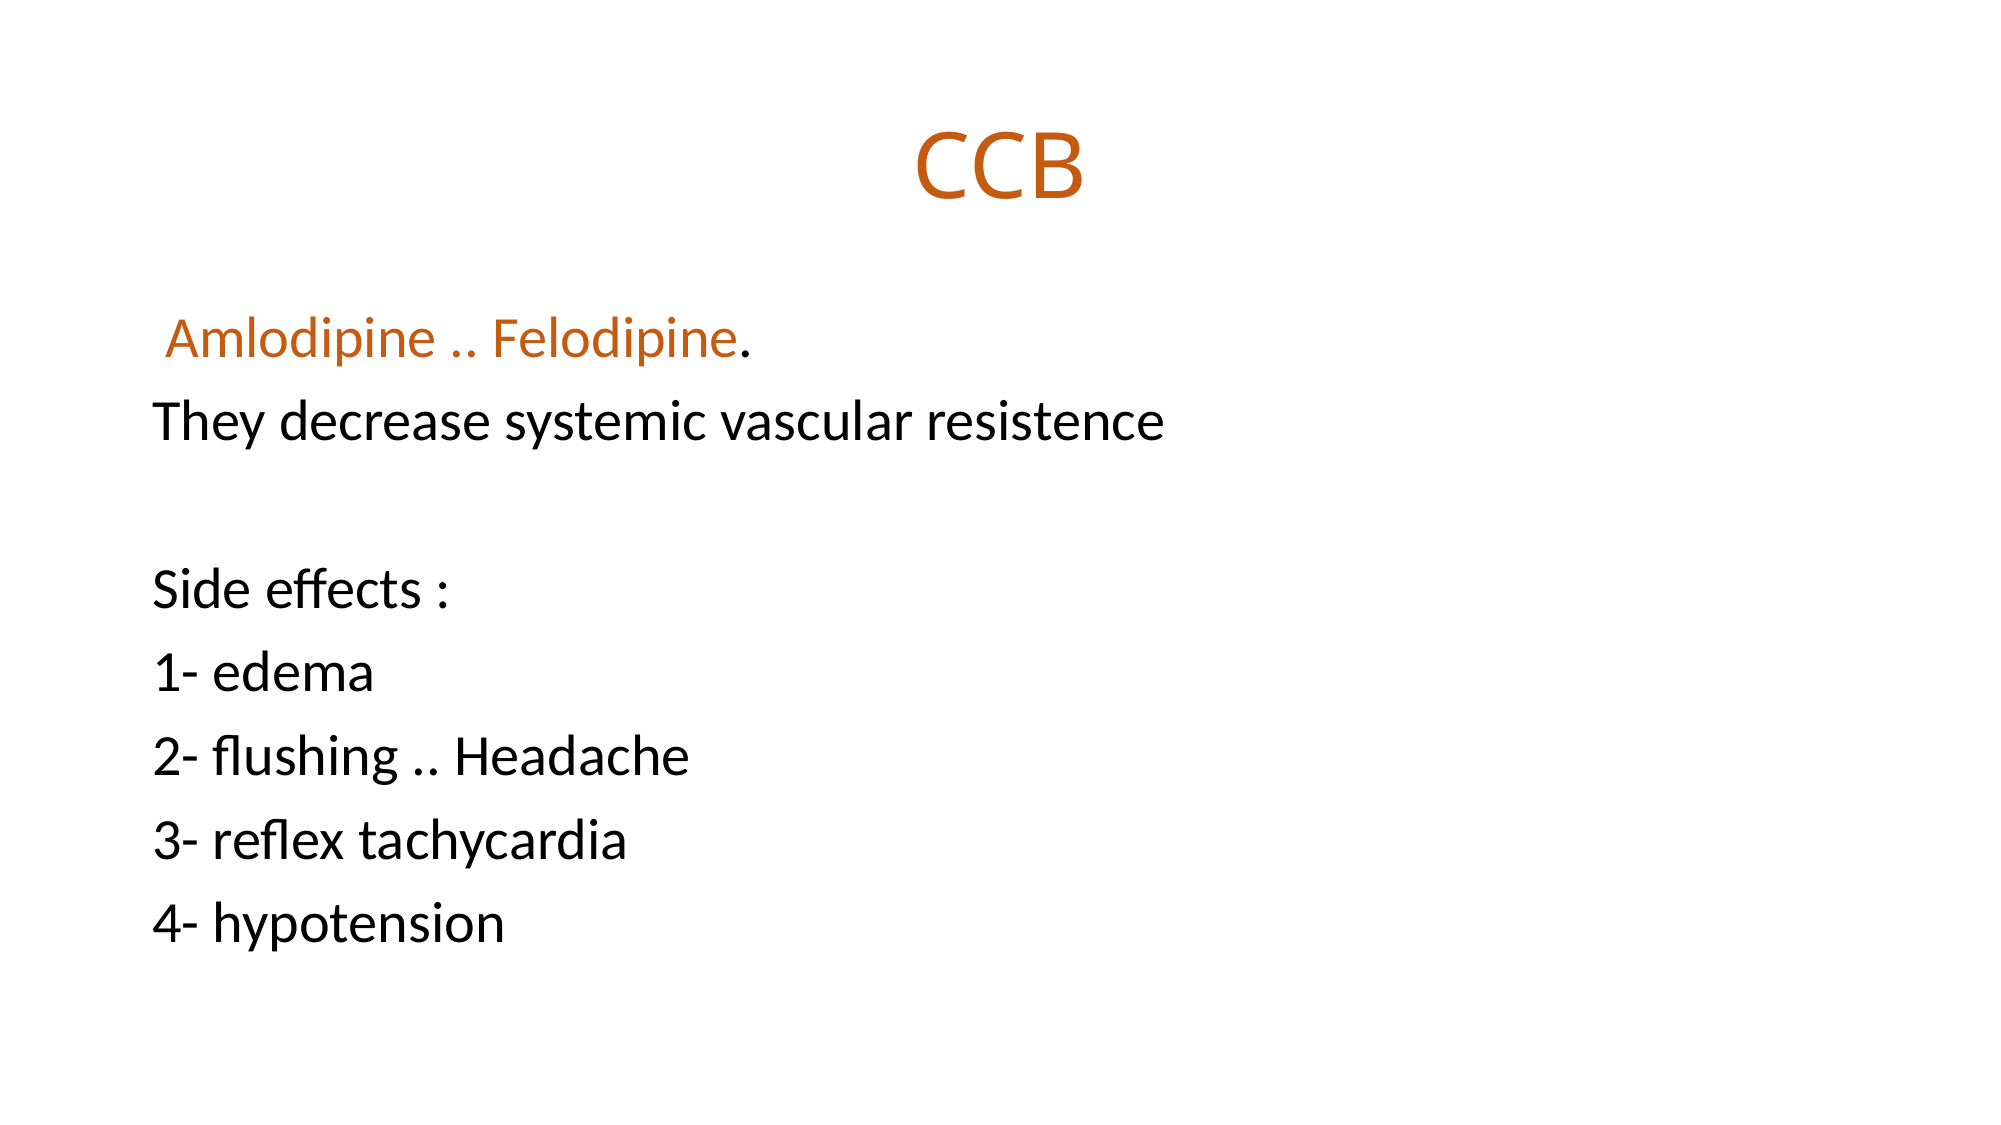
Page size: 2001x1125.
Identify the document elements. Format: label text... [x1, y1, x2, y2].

title CCB [137, 59, 1863, 278]
list Amlodipine .. Felodipine. They decrease systemic vascular resistence Side effects : 1- edema 2- flushing .. Headache 3- reflex tachycardia 4- hypotension [137, 299, 1863, 1014]
